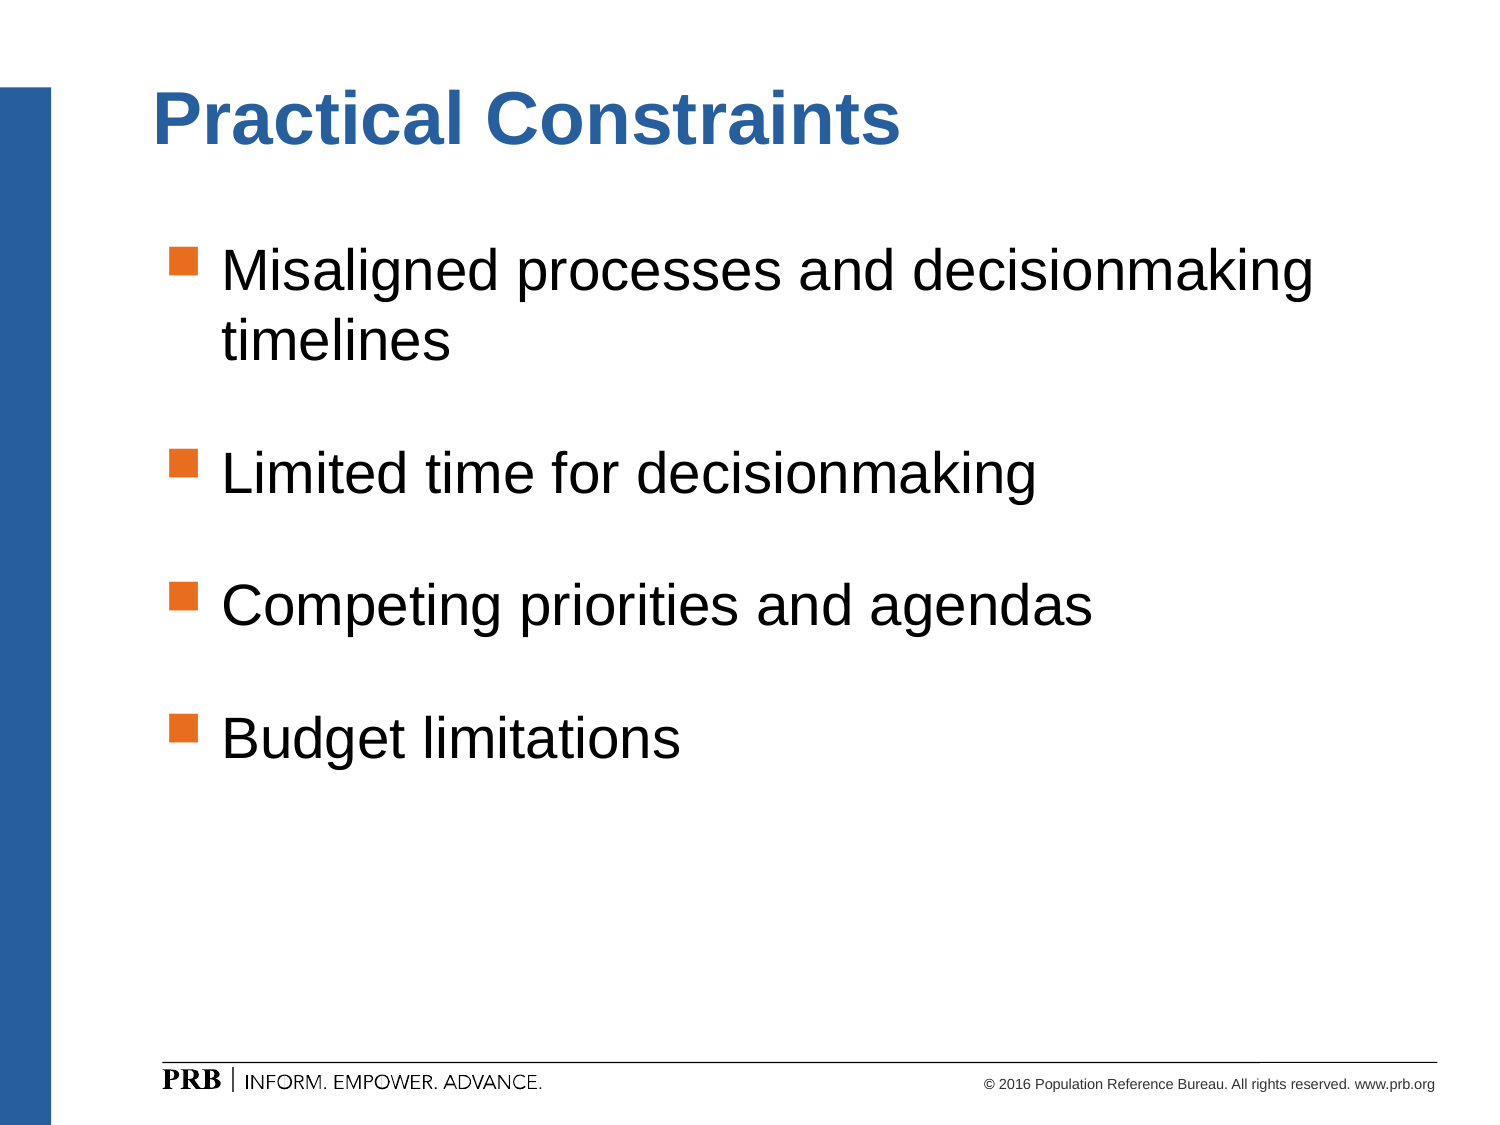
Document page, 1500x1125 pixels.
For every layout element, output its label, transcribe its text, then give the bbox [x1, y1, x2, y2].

title Practical Constraints [137, 62, 1407, 225]
list Misaligned processes and decisionmaking timelines Limited time for decisionmaking Competing priorities and agendas Budget limitations [150, 224, 1418, 988]
